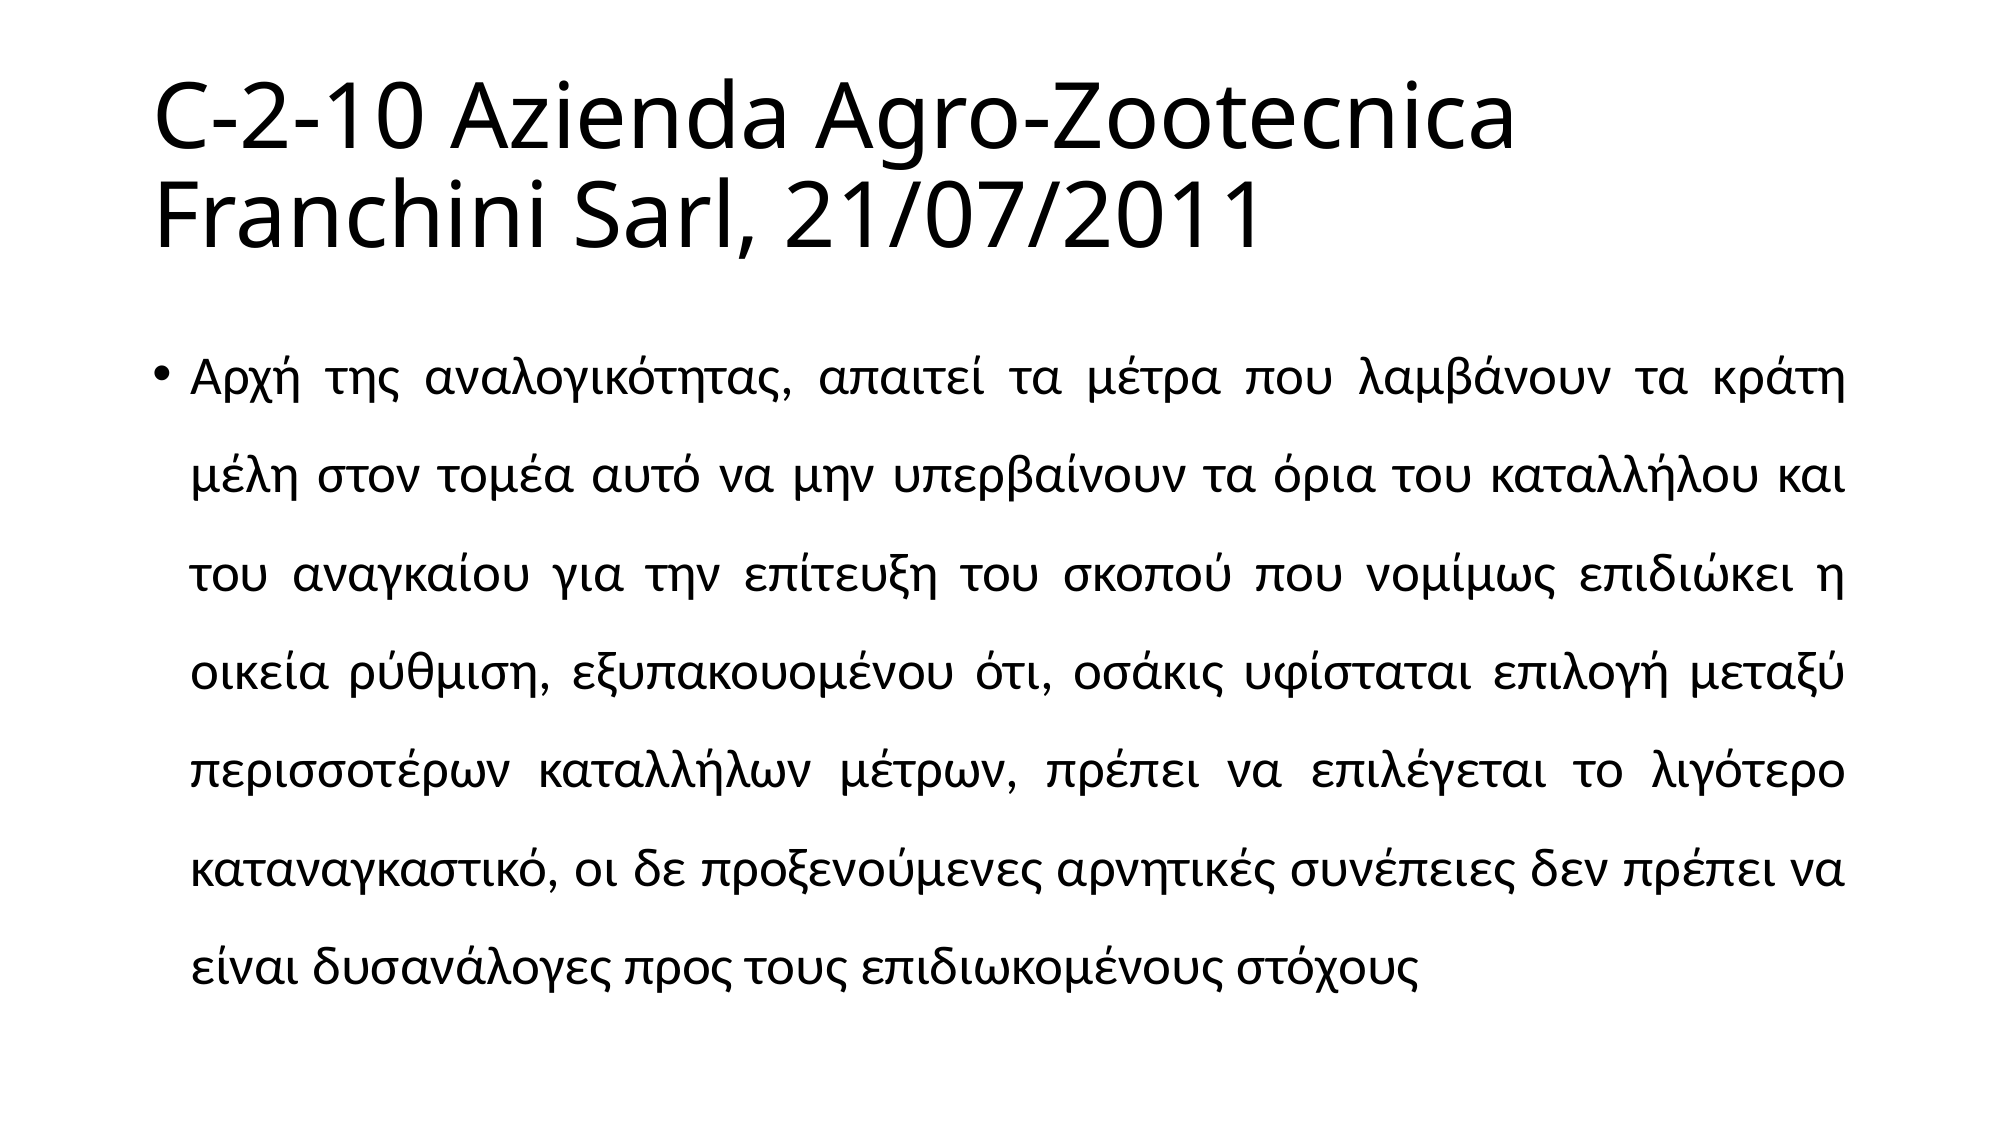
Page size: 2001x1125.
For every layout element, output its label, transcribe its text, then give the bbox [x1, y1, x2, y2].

list Αρχή της αναλογικότητας, απαιτεί τα μέτρα που λαμβάνουν τα κράτη μέλη στον τομέα αυτό να μην υπερβαίνουν τα όρια του καταλλήλου και του αναγκαίου για την επίτευξη του σκοπού που νομίμως επιδιώκει η οικεία ρύθμιση, εξυπακουομένου ότι, οσάκις υφίσταται επιλογή μεταξύ περισσοτέρων καταλλήλων μέτρων, πρέπει να επιλέγεται το λιγότερο καταναγκαστικό, οι δε προξενούμενες αρνητικές συνέπειες δεν πρέπει να είναι δυσανάλογες προς τους επιδιωκομένους στόχους [137, 299, 1863, 1014]
title C-2-10 Azienda Agro-Zootecnica Franchini Sarl, 21/07/2011 [137, 59, 1863, 278]
